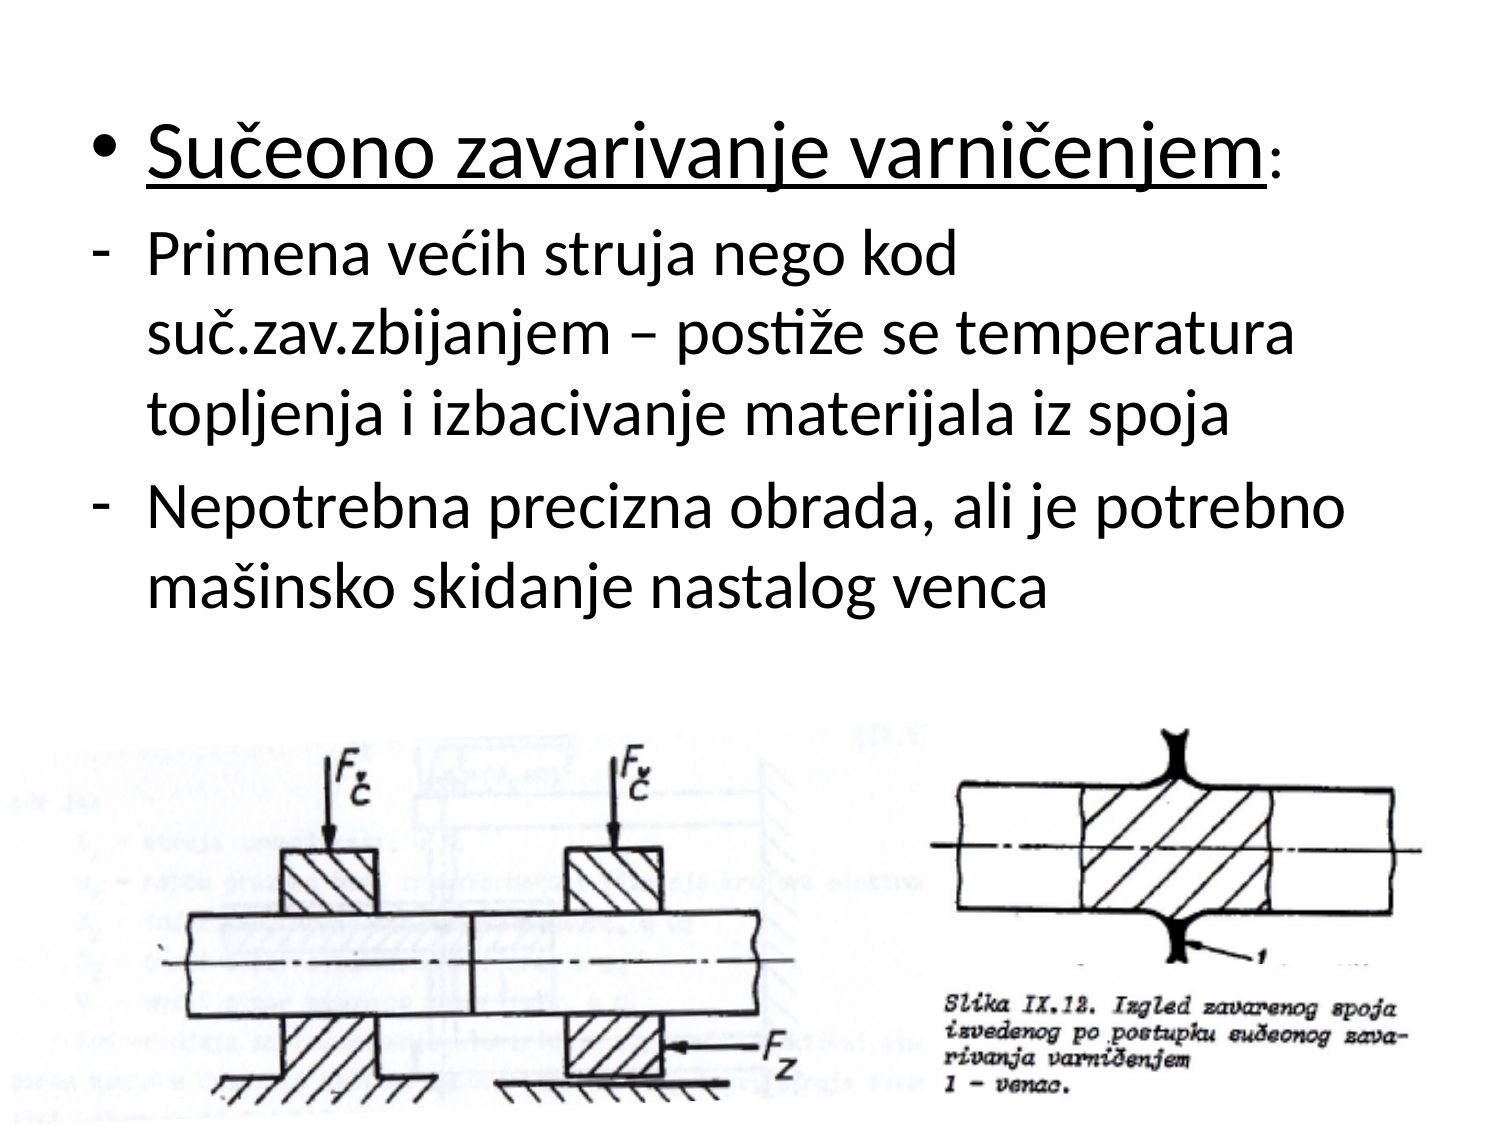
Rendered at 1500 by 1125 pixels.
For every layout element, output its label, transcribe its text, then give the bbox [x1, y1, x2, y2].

list Sučeono zavarivanje varničenjem: Primena većih struja nego kod suč.zav.zbijanjem – postiže se temperatura topljenja i izbacivanje materijala iz spoja Nepotrebna precizna obrada, ali je potrebno mašinsko skidanje nastalog venca [75, 87, 1425, 734]
picture [2, 721, 1451, 1124]
